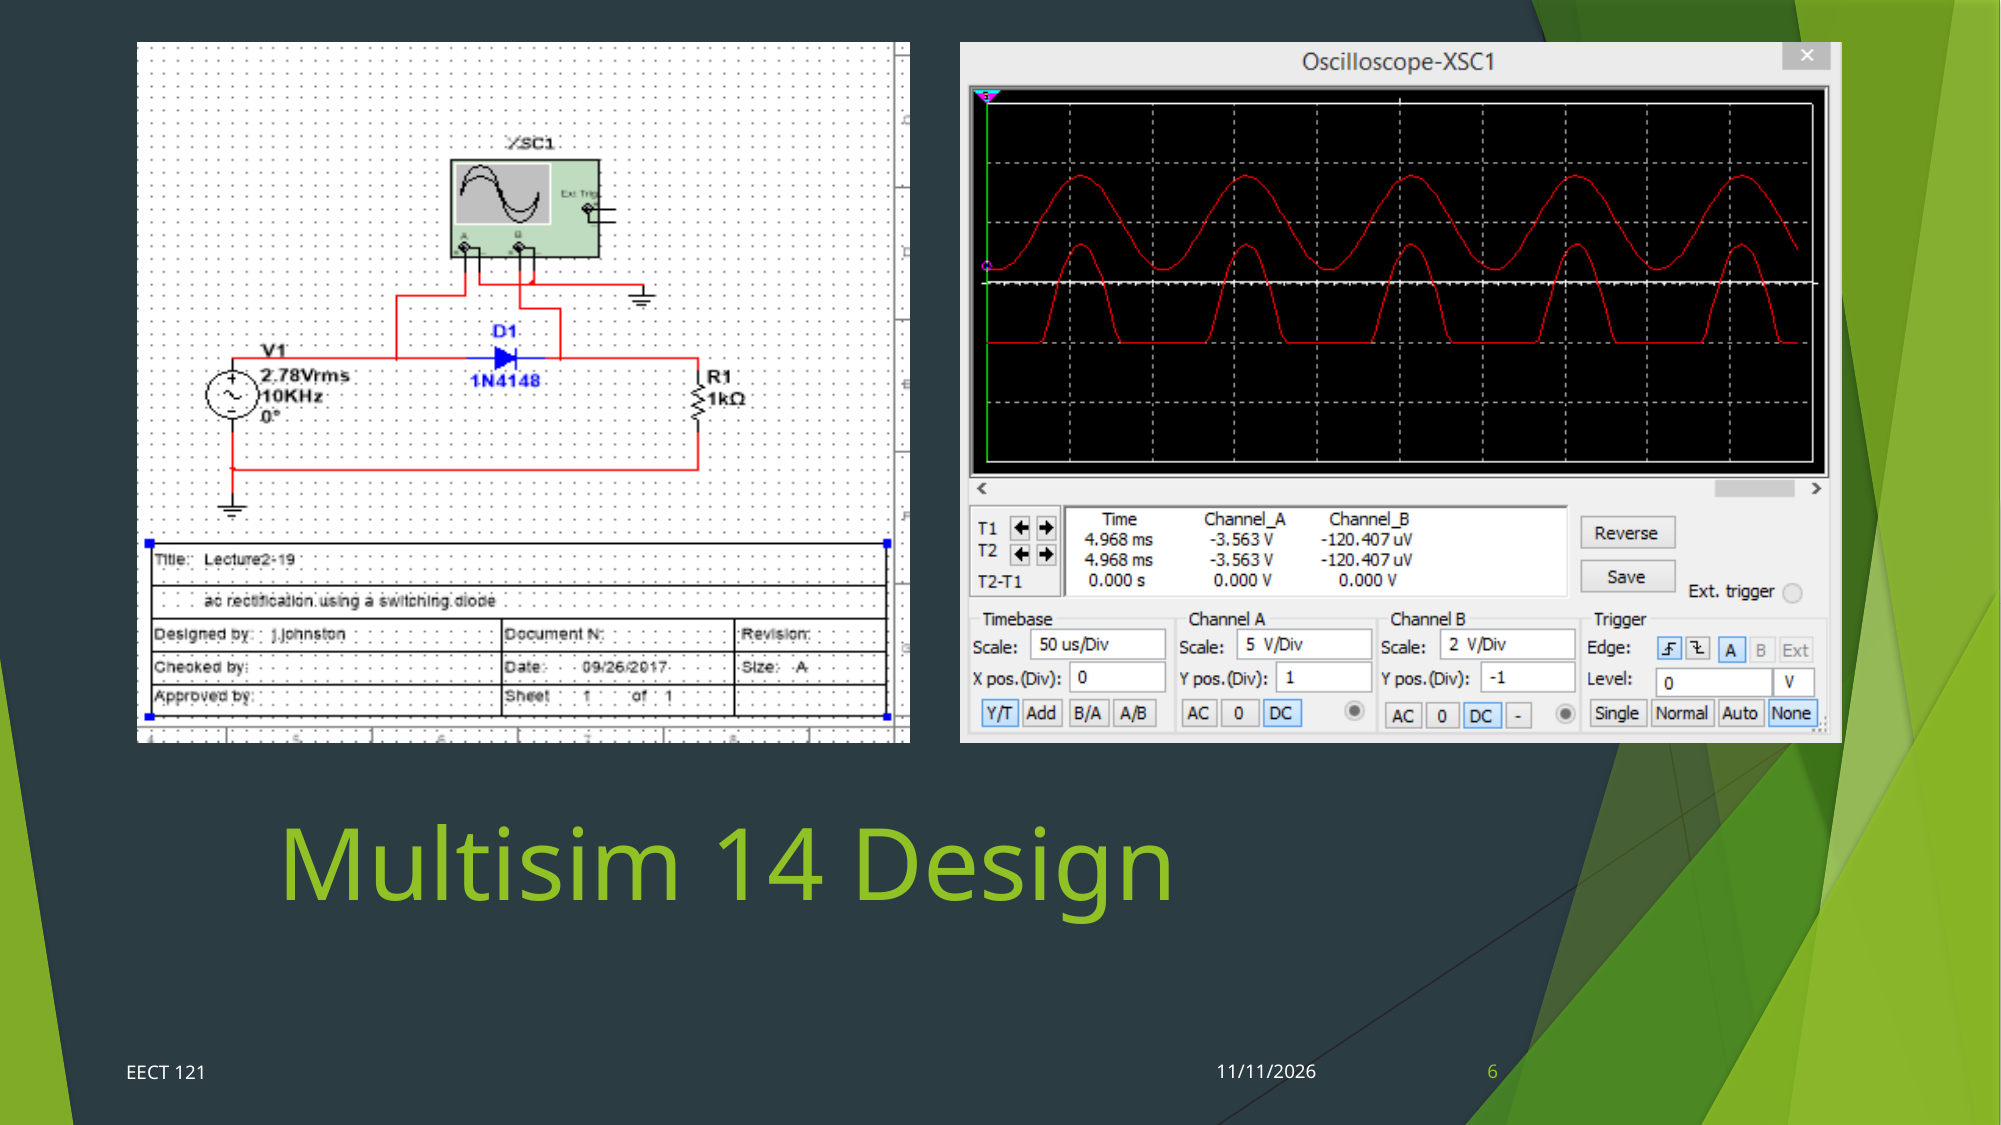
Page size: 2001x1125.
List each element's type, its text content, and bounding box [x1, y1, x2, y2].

title Multisim 14 Design [262, 750, 1522, 929]
picture [136, 41, 911, 743]
footer EECT 121 [111, 1042, 1145, 1102]
slide_number 6 [1401, 1042, 1514, 1102]
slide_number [1181, 1042, 1332, 1102]
picture [960, 41, 1843, 743]
